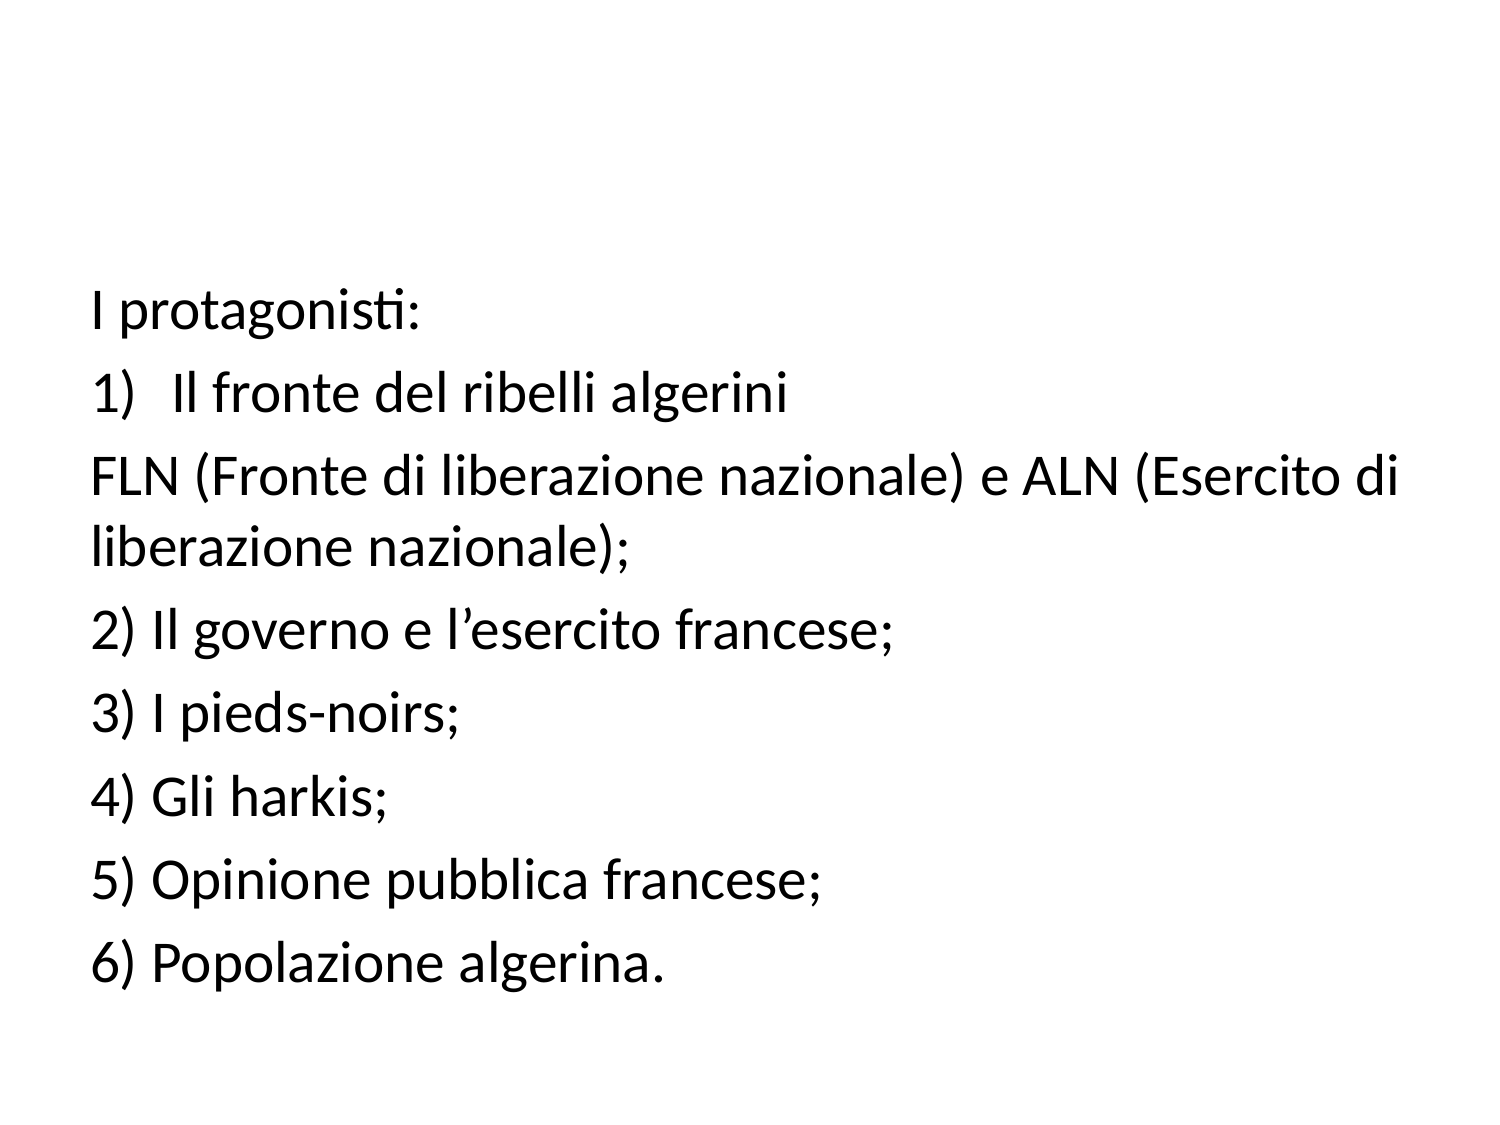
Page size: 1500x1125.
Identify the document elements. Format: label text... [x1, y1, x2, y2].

list I protagonisti: Il fronte del ribelli algerini FLN (Fronte di liberazione nazionale) e ALN (Esercito di liberazione nazionale); 2) Il governo e l’esercito francese; 3) I pieds-noirs; 4) Gli harkis; 5) Opinione pubblica francese; 6) Popolazione algerina. [75, 262, 1425, 1005]
